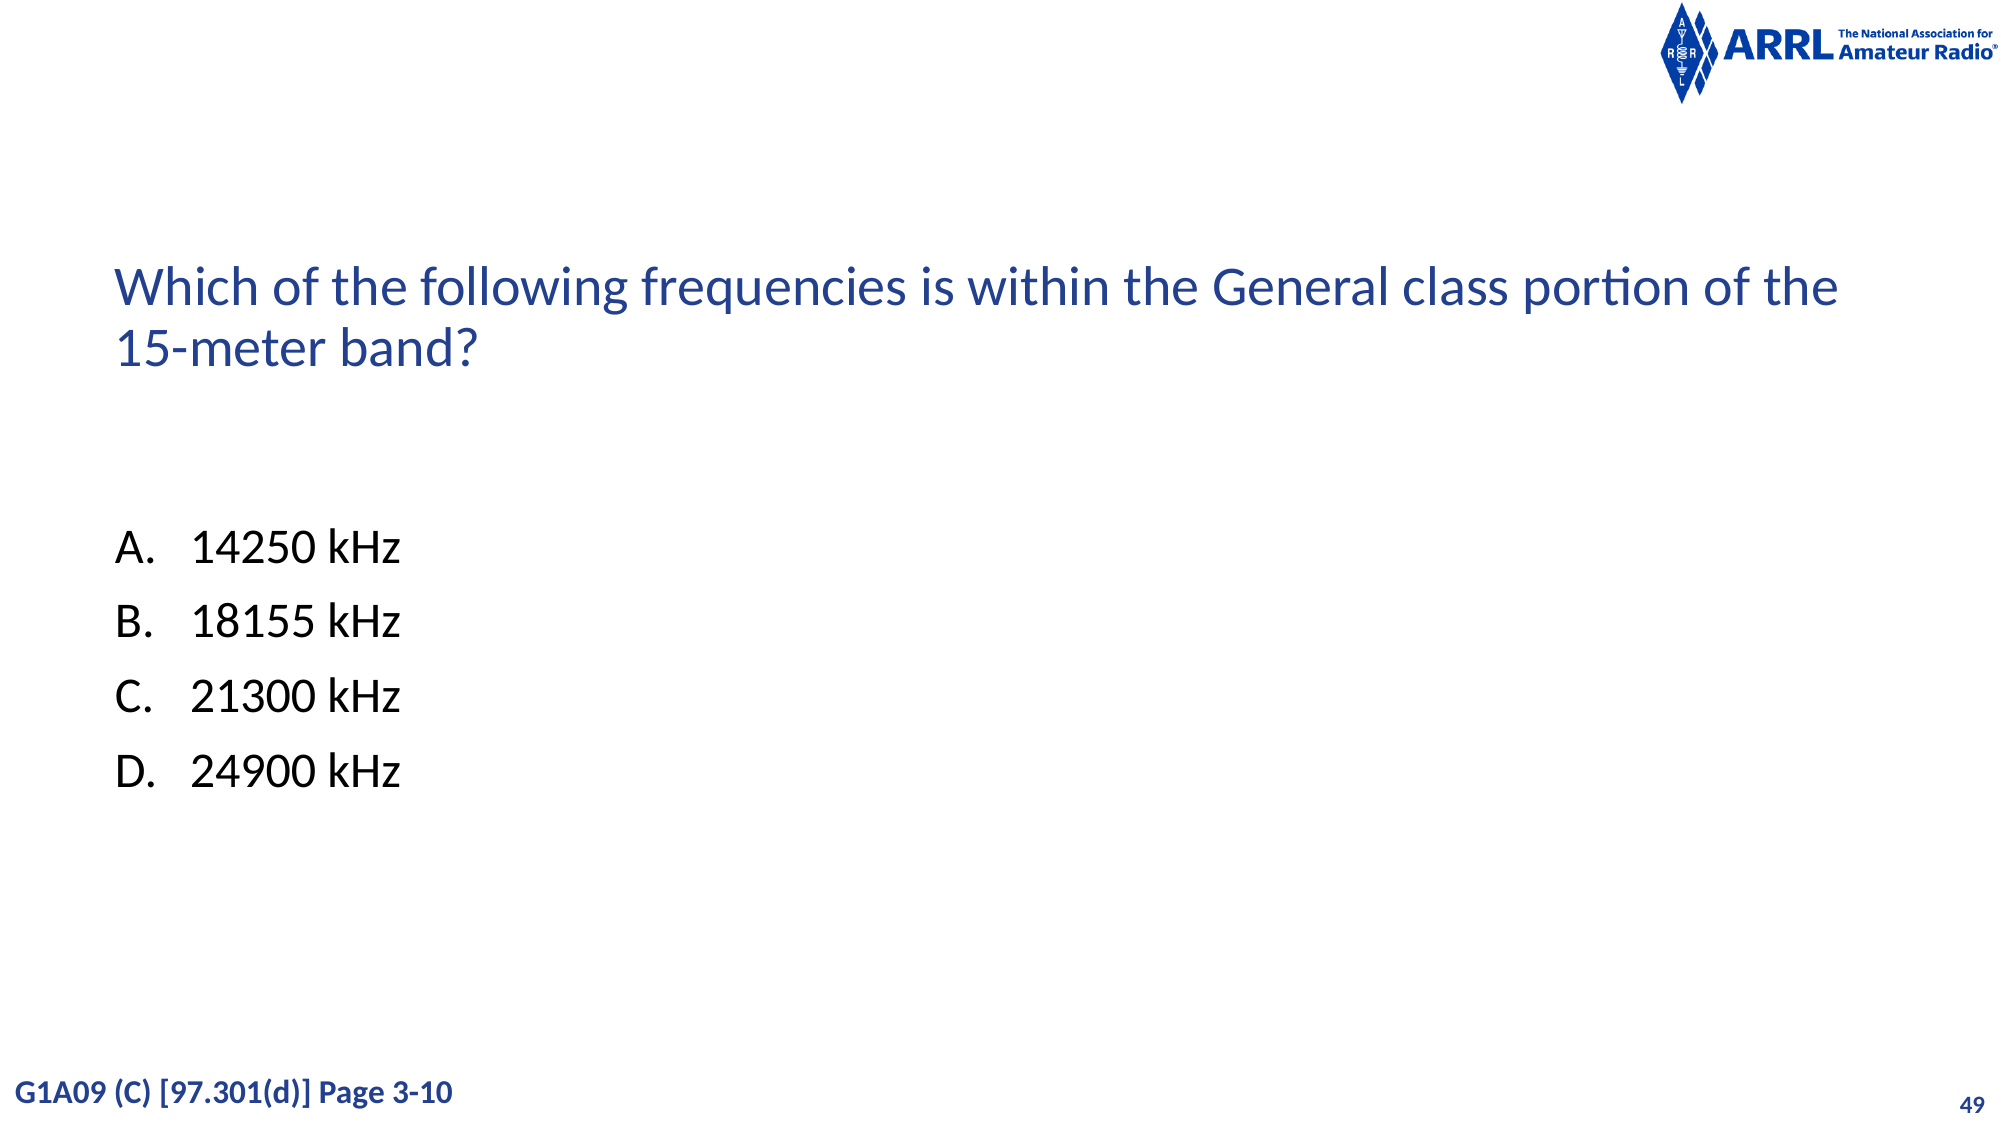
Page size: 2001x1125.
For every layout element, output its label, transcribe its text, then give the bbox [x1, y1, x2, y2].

picture [1658, 0, 1999, 106]
text_box G1A09 (C) [97.301(d)] Page 3-10 [0, 1062, 1313, 1118]
list 14250 kHz 18155 kHz 21300 kHz 24900 kHz [99, 512, 1900, 1005]
title Which of the following frequencies is within the General class portion of the 15-meter band? [99, 249, 1900, 388]
text_box 49 [1899, 1081, 2000, 1125]
